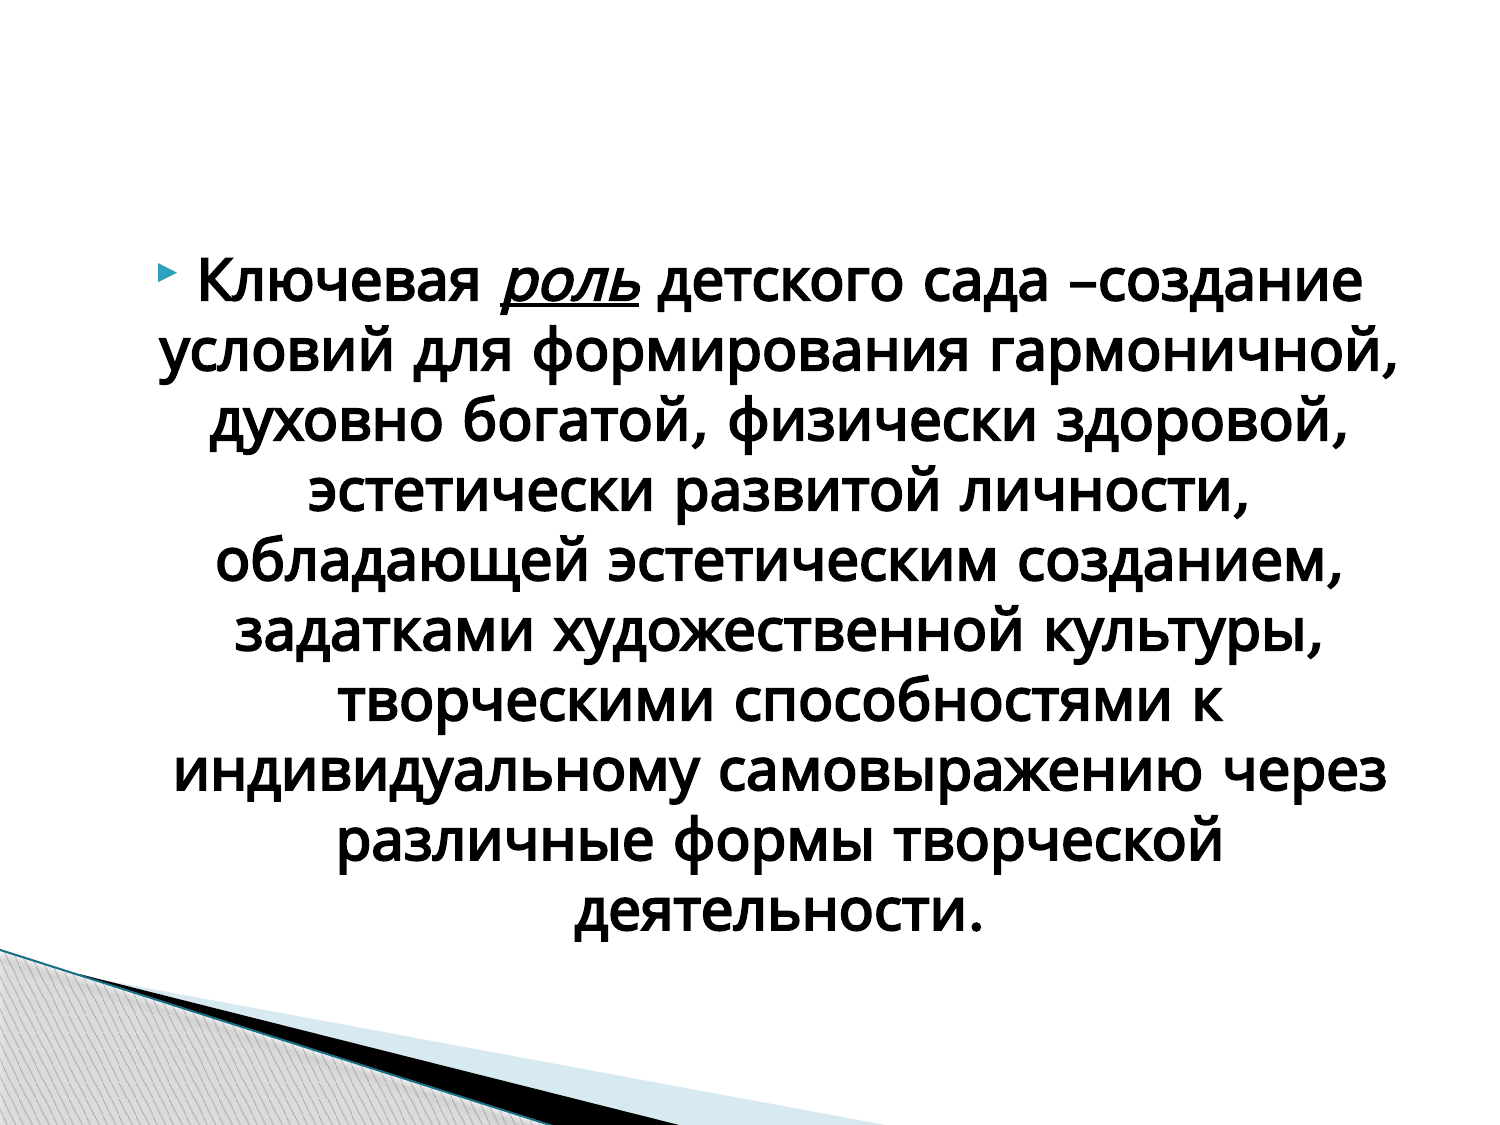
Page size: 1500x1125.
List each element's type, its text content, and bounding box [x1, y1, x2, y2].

list Ключевая роль детского сада –создание условий для формирования гармоничной, духовно богатой, физически здоровой, эстетически развитой личности, обладающей эстетическим созданием, задатками художественной культуры, творческими способностями к индивидуальному самовыражению через различные формы творческой деятельности. [74, 234, 1426, 986]
